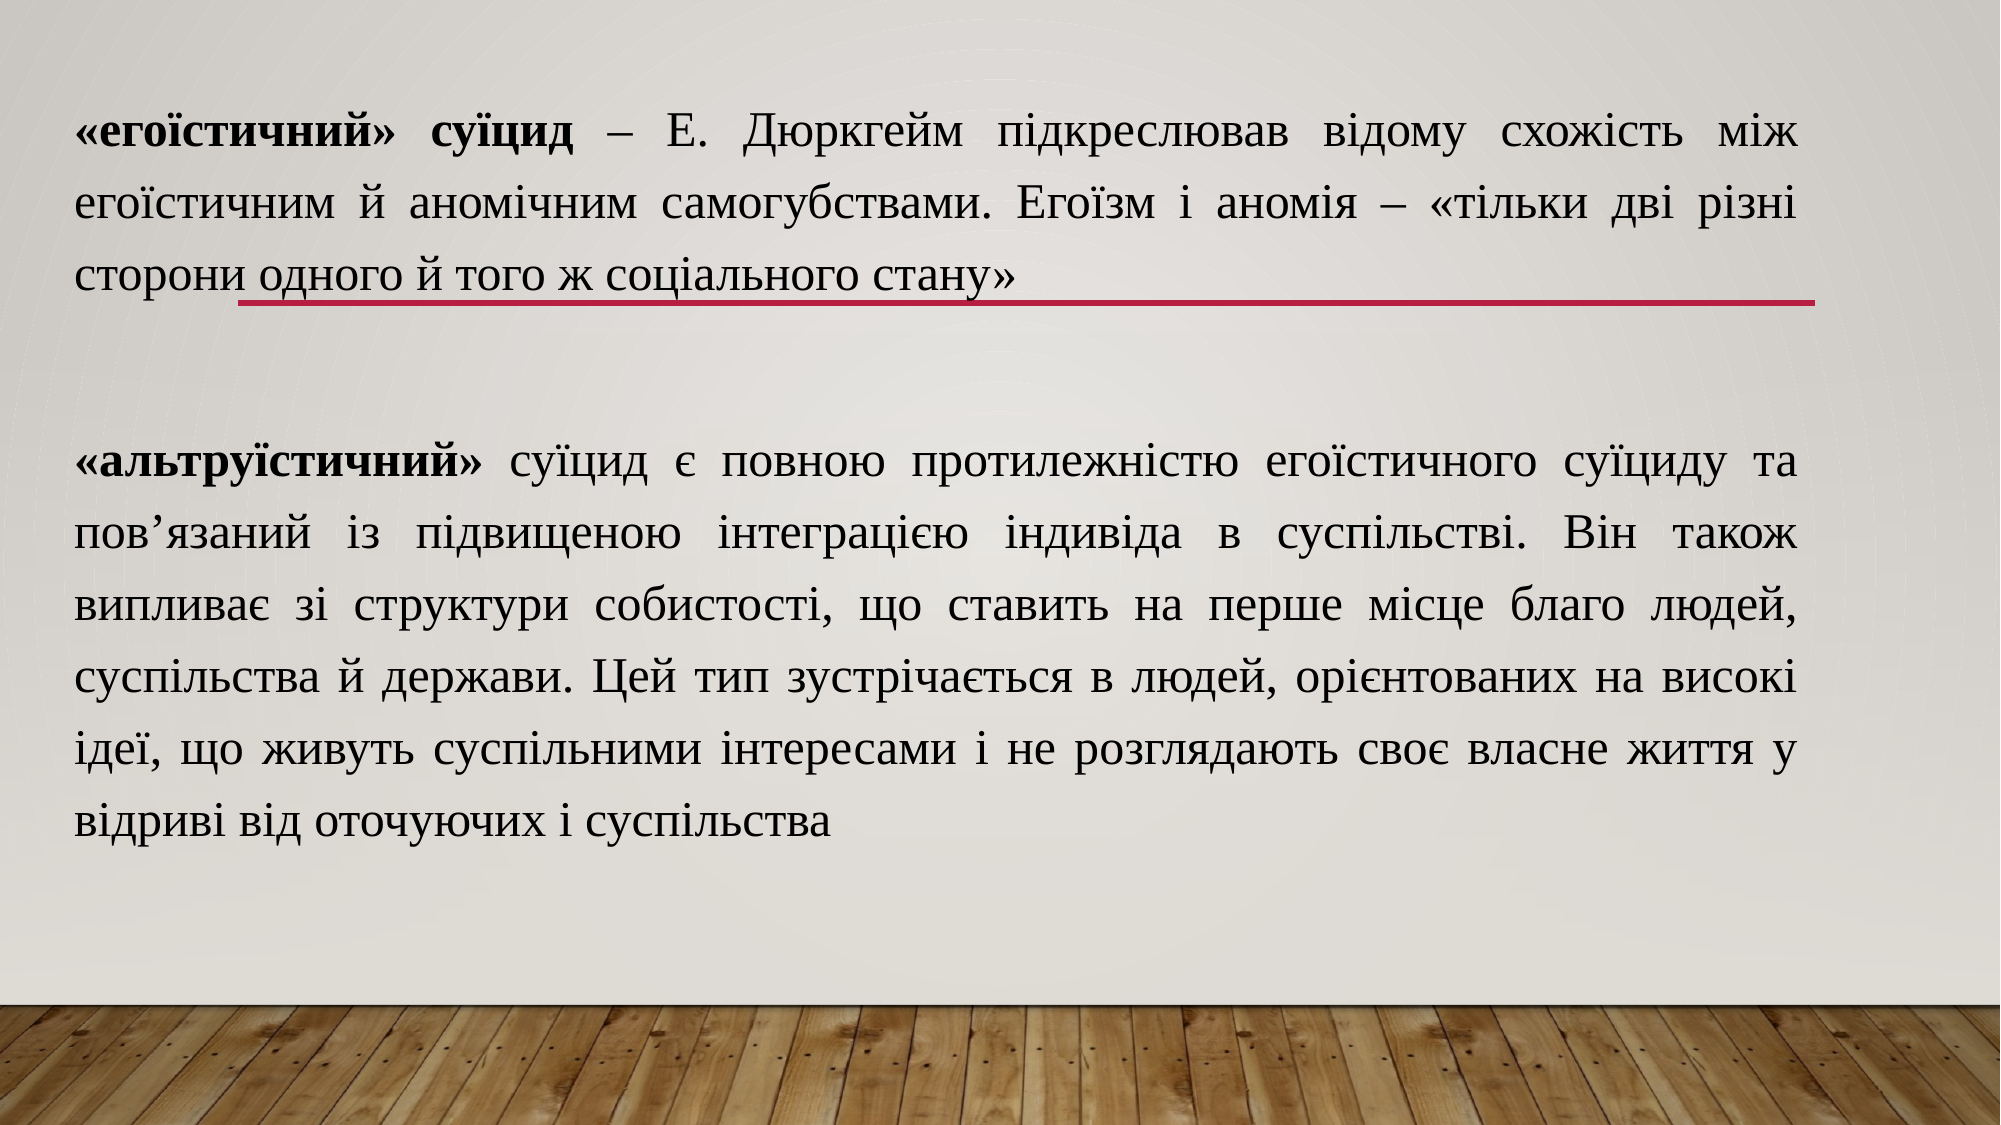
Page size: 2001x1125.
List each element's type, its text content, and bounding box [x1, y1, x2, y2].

picture [0, 1005, 2000, 1125]
list «егоїстичний» суїцид – Е. Дюркгейм підкреслював відому схожість між егоїстичним й аномічним самогубствами. Егоїзм і аномія – «тільки дві різні сторони одного й того ж соціального стану» «альтруїстичний» суїцид є повною протилежністю егоїстичного суїциду та пов’язаний із підвищеною інтеграцією індивіда в суспільстві. Він також випливає зі структури собистості, що ставить на перше місце благо людей, суспільства й держави. Цей тип зустрічається в людей, орієнтованих на високі ідеї, що живуть суспільними інтересами і не розглядають своє власне життя у відриві від оточуючих і суспільства [59, 77, 1814, 897]
